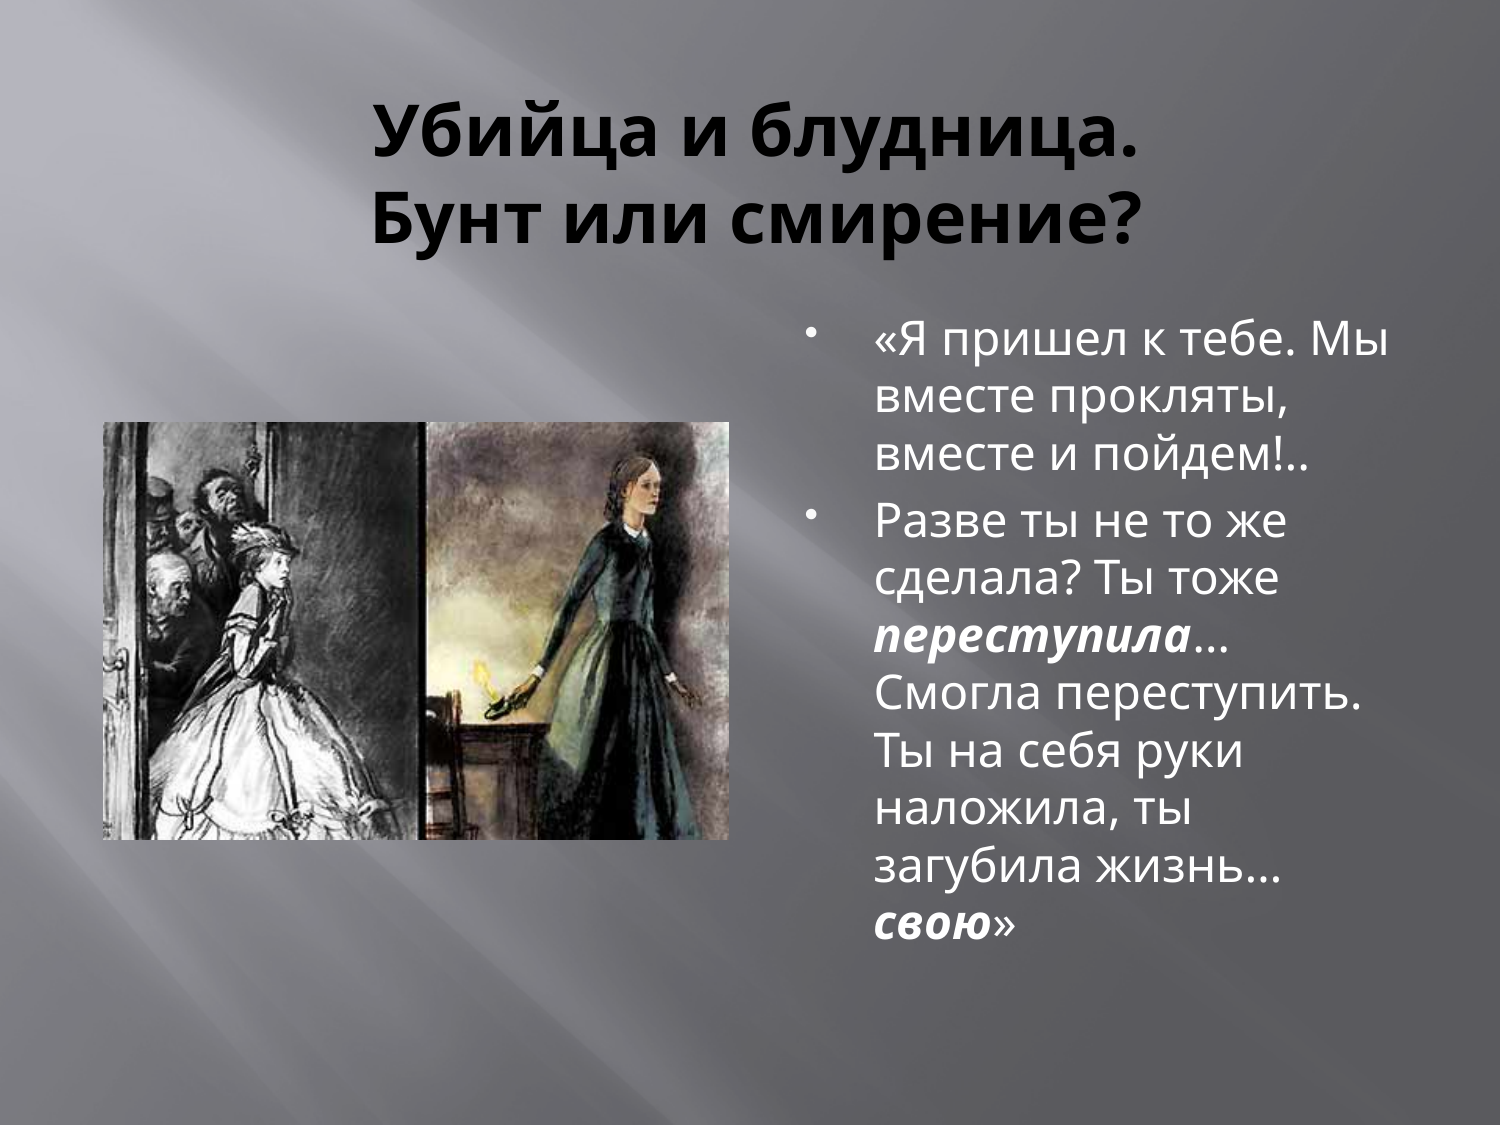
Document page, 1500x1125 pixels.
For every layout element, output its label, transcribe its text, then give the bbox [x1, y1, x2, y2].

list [102, 422, 729, 840]
title Убийца и блудница. Бунт или смирение? [87, 77, 1425, 266]
list «Я пришел к тебе. Мы вместе прокляты, вместе и пойдем!.. Разве ты не то же сделала? Ты тоже переступила… Смогла переступить. Ты на себя руки наложила, ты загубила жизнь… свою» [768, 299, 1426, 963]
